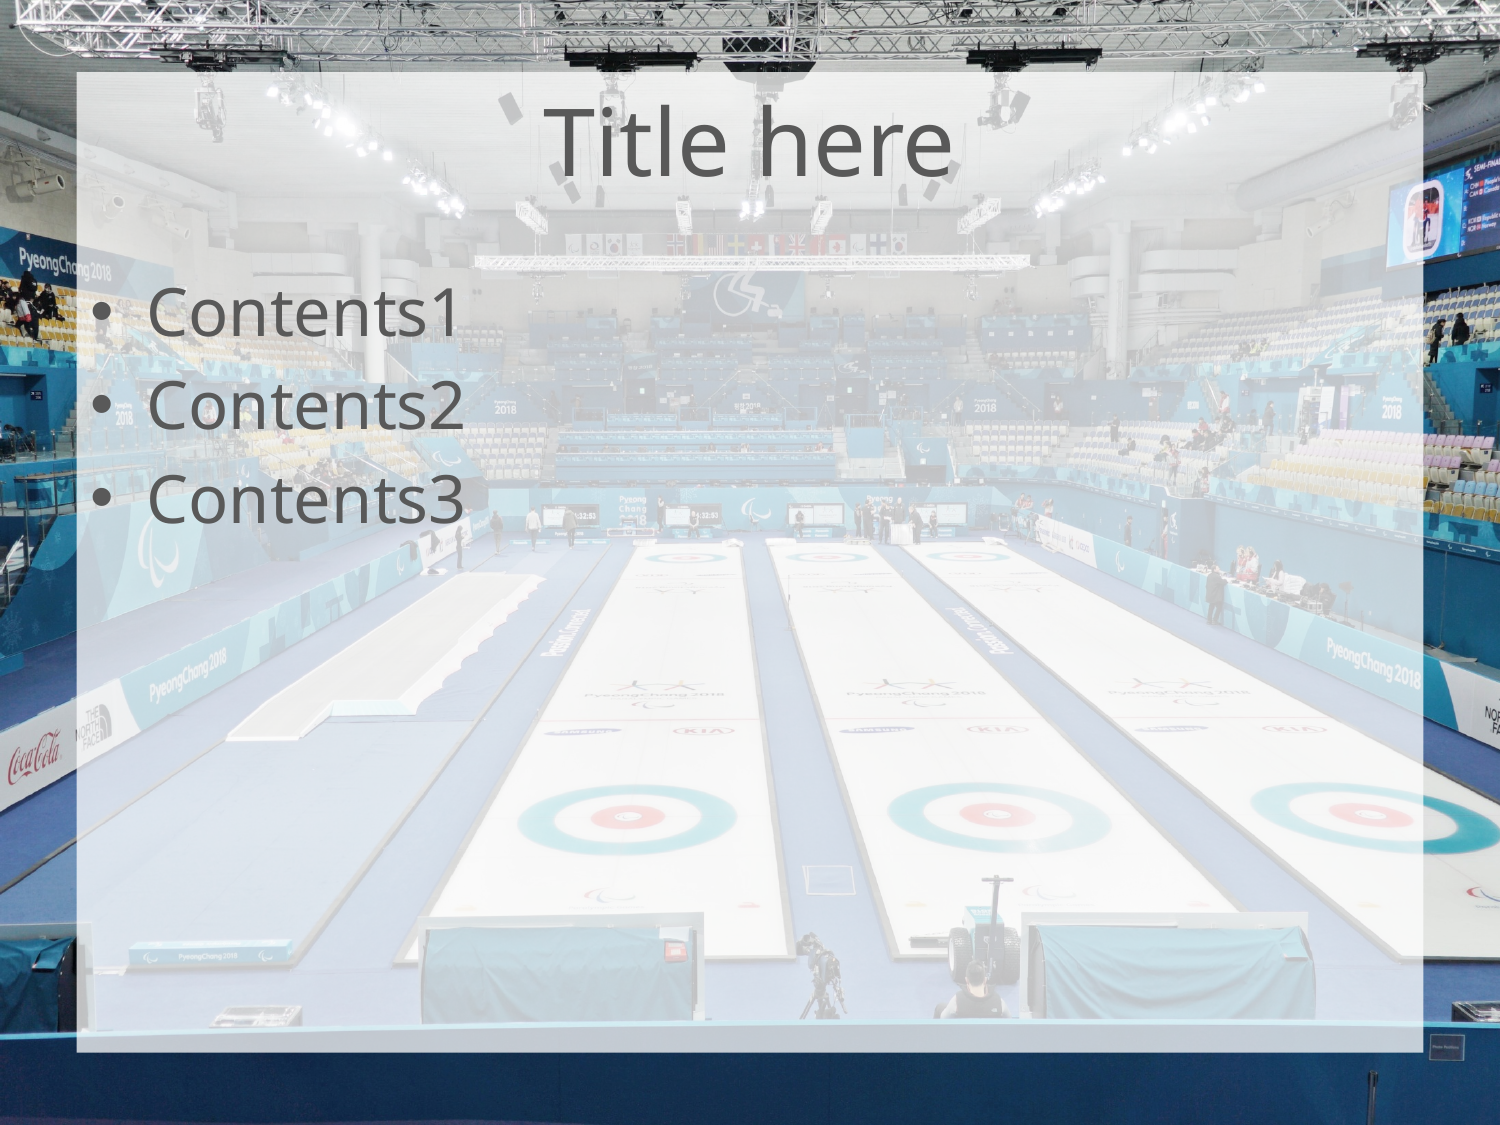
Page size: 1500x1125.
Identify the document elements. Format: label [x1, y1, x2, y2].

text_box [0, 0, 1500, 1125]
